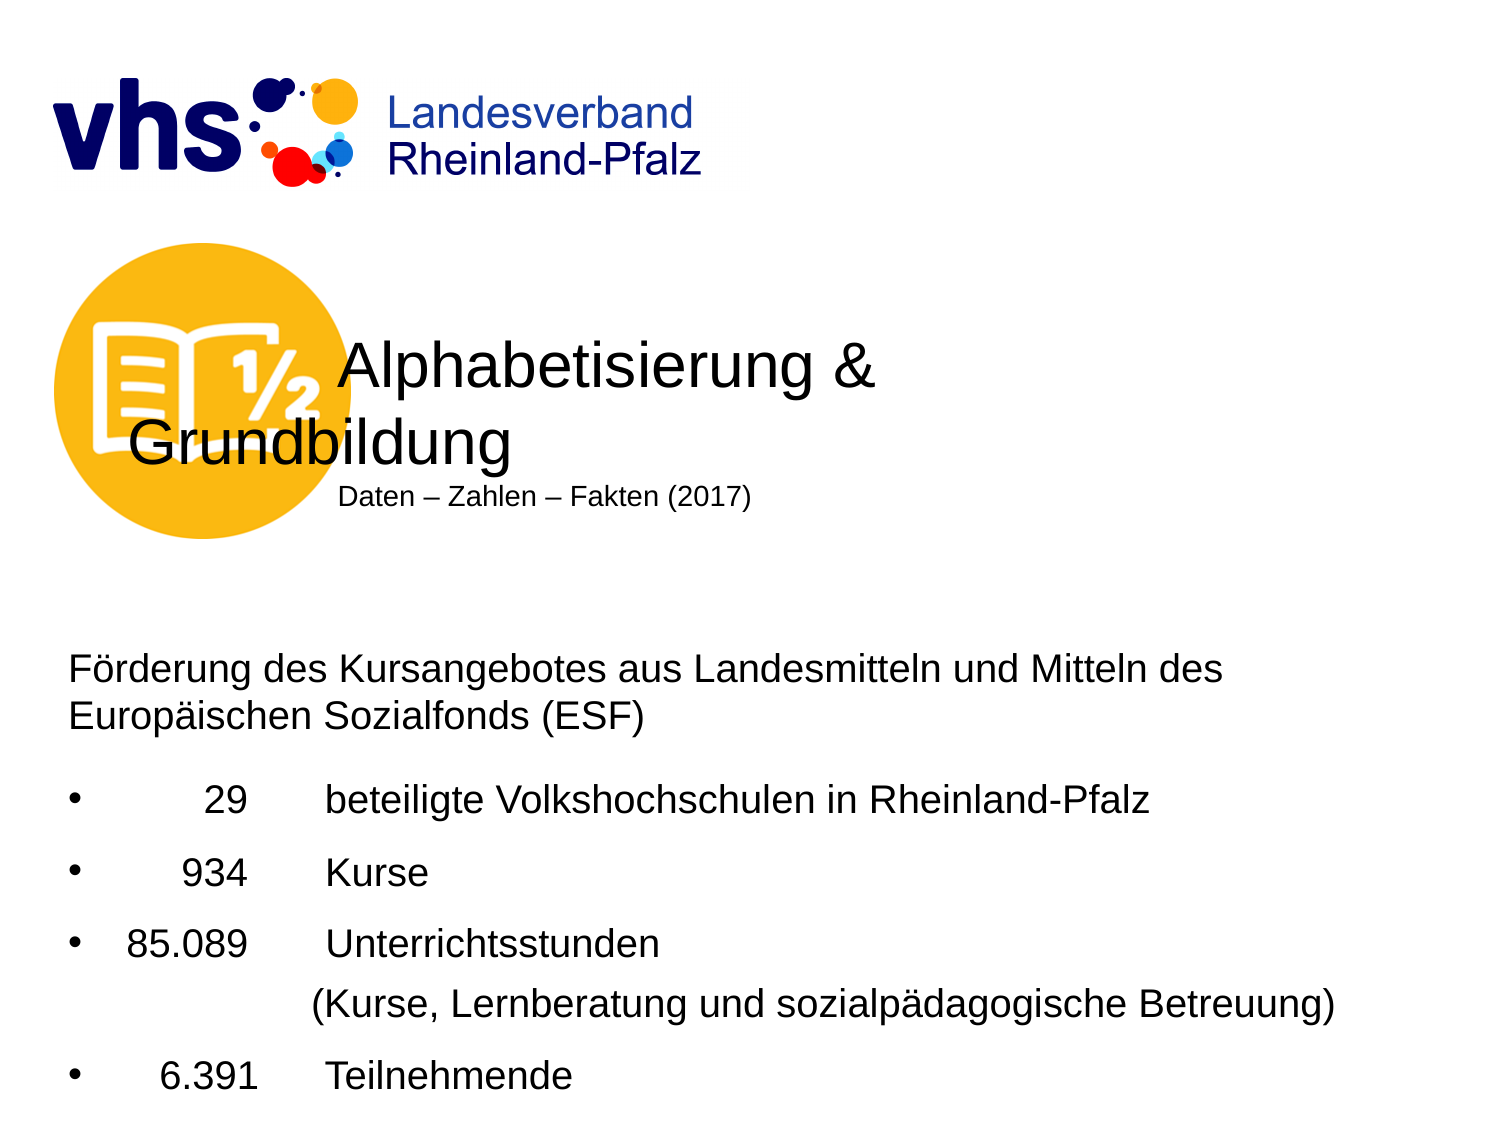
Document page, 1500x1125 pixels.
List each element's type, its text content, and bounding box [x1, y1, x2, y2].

title Alphabetisierung & Grundbildung Daten – Zahlen – Fakten (2017) [112, 314, 1388, 562]
picture [52, 77, 750, 191]
picture [54, 243, 351, 539]
subtitle Förderung des Kursangebotes aus Landesmitteln und Mitteln des Europäischen Sozialfonds (ESF) 29 beteiligte Volkshochschulen in Rheinland-Pfalz 934 Kurse 85.089 Unterrichtsstunden (Kurse, Lernberatung und sozialpädagogische Betreuung) 6.391 Teilnehmende [53, 562, 1483, 1106]
